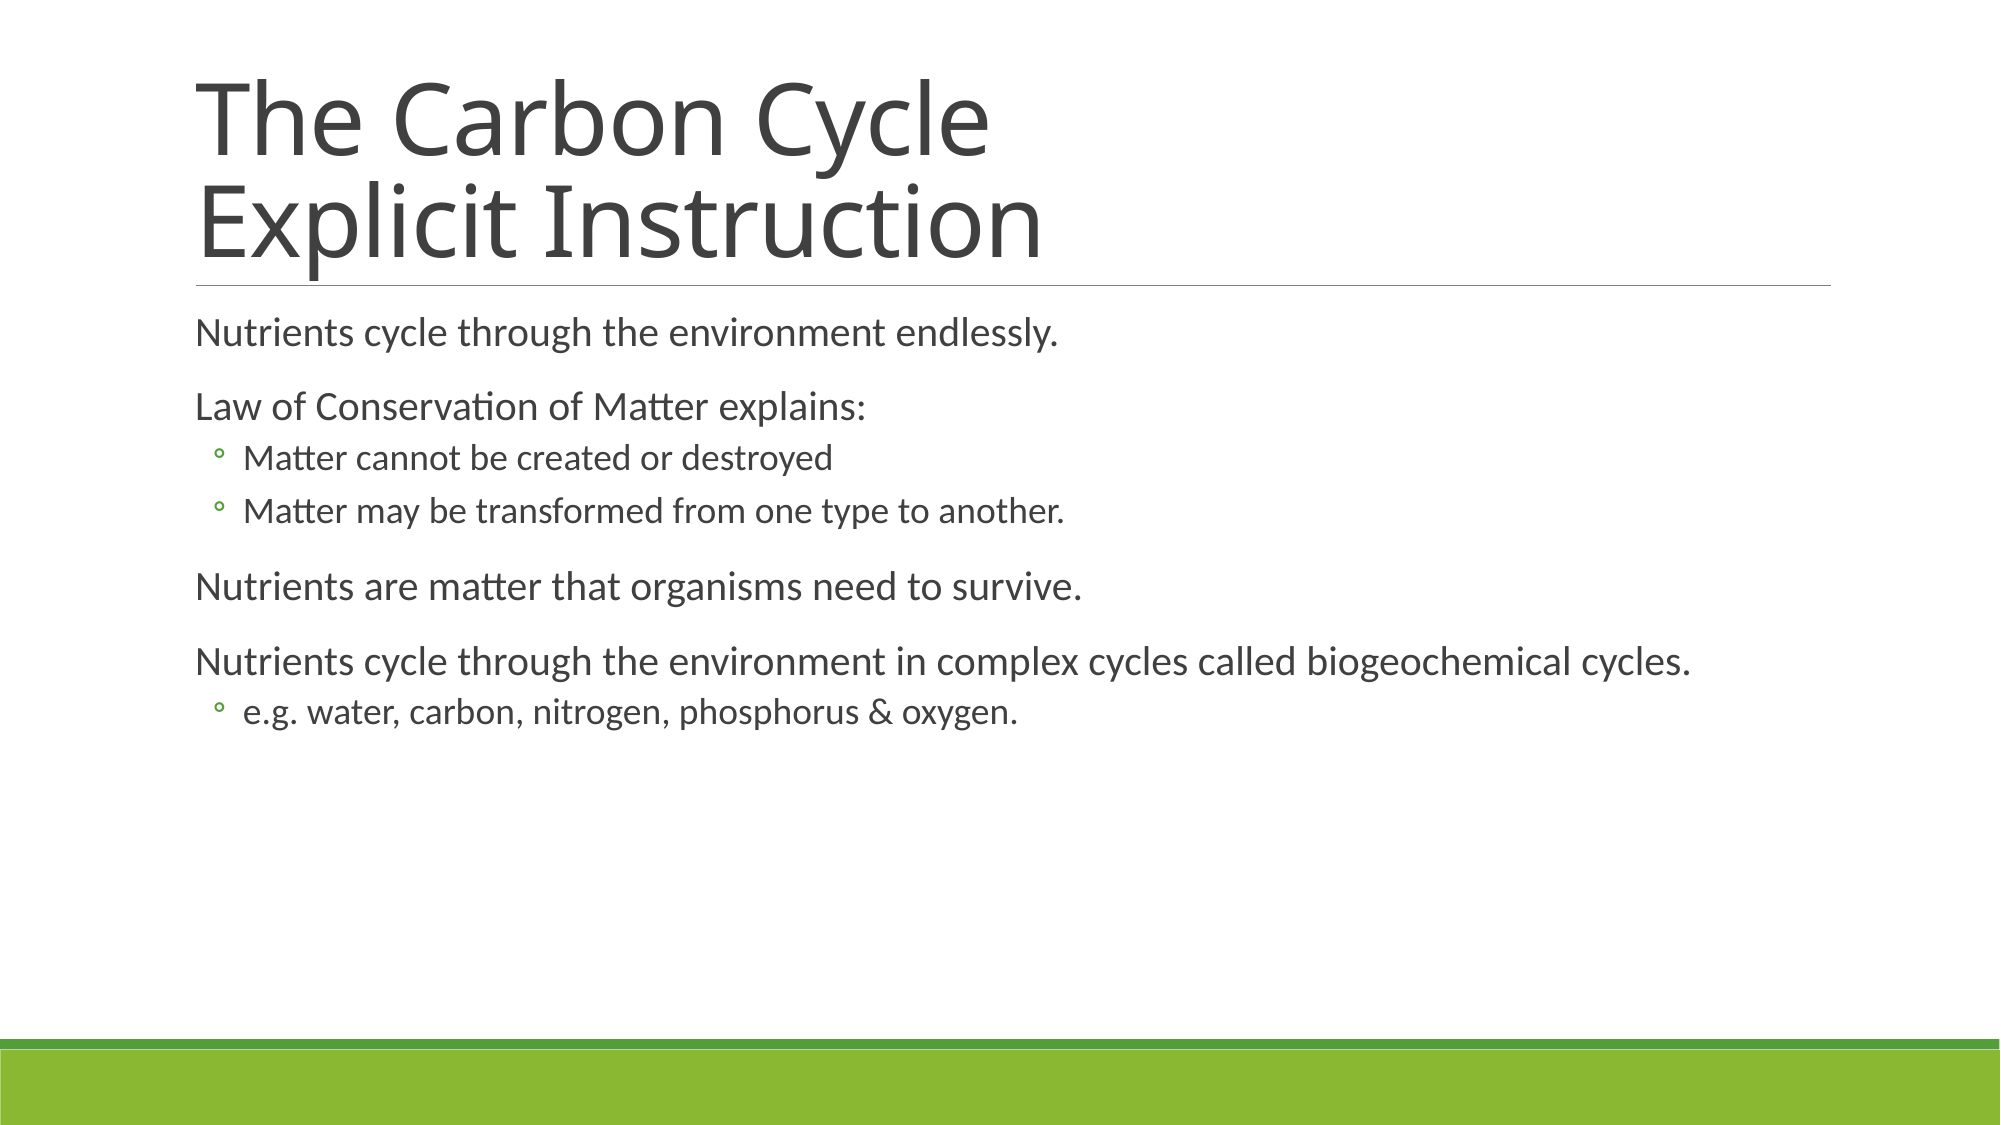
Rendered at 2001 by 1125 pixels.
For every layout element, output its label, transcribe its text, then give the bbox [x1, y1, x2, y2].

list Nutrients cycle through the environment endlessly. Law of Conservation of Matter explains: Matter cannot be created or destroyed Matter may be transformed from one type to another. Nutrients are matter that organisms need to survive. Nutrients cycle through the environment in complex cycles called biogeochemical cycles. e.g. water, carbon, nitrogen, phosphorus & oxygen. [180, 302, 1830, 963]
title The Carbon Cycle Explicit Instruction [180, 47, 1830, 285]
